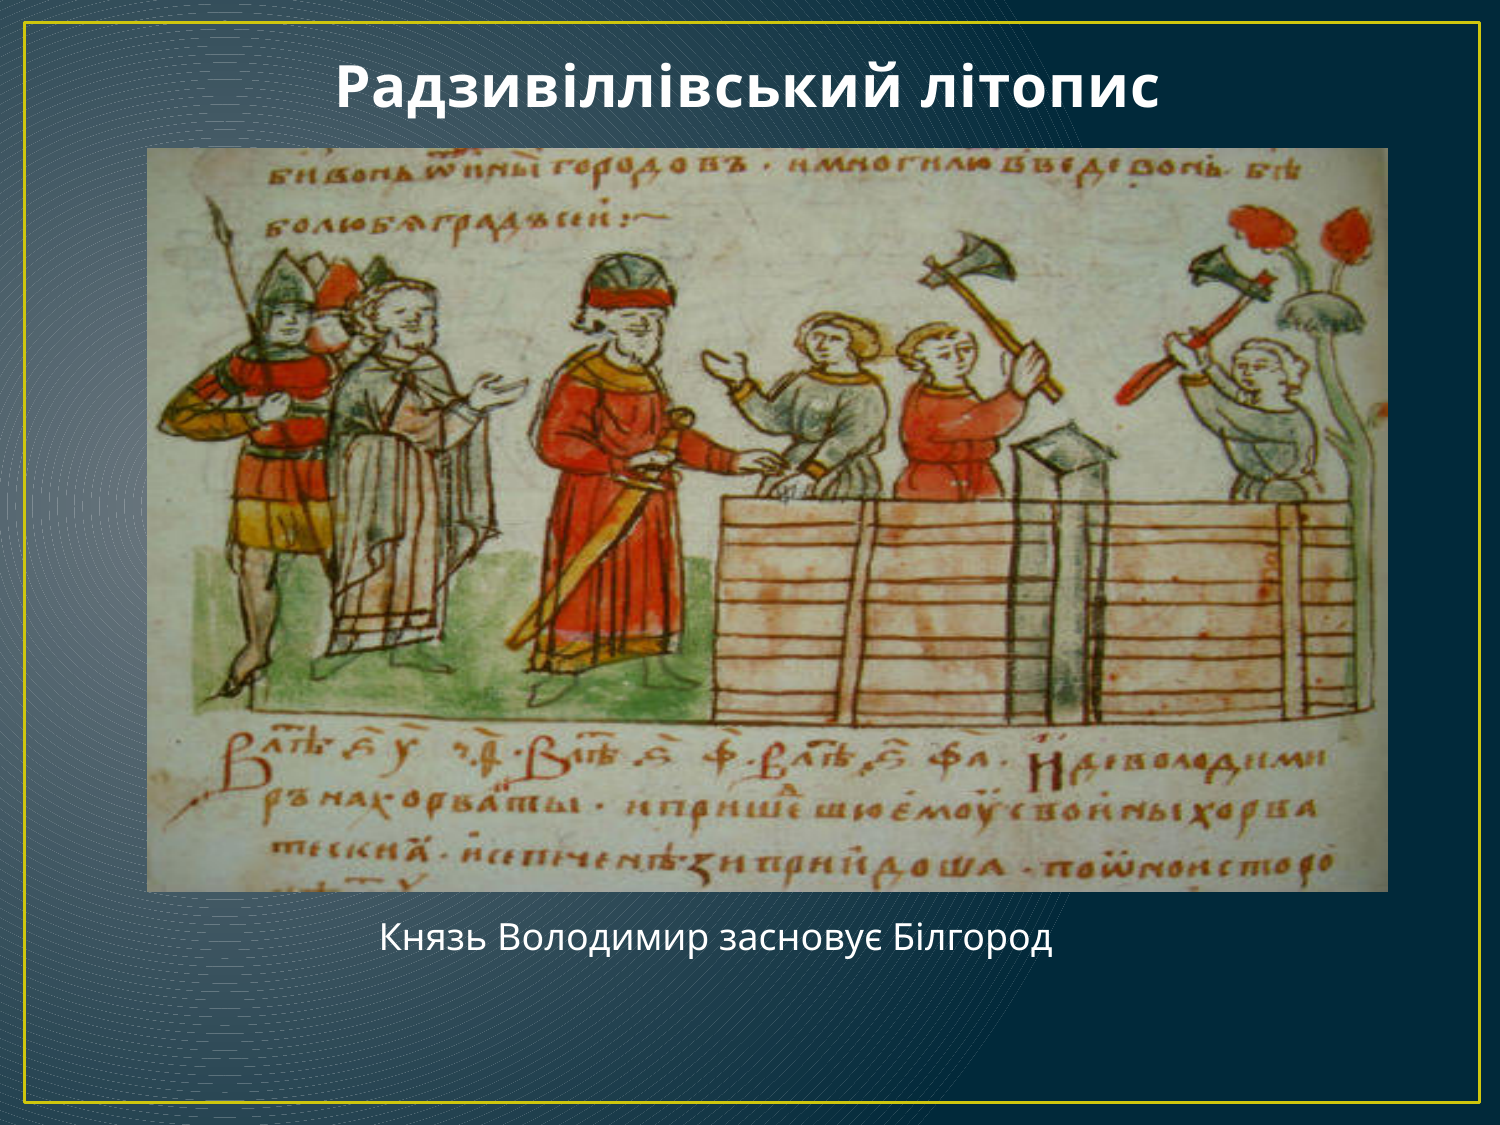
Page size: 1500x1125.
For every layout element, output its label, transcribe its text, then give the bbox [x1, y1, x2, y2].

text_box Князь Володимир засновує Білгород [363, 905, 1069, 965]
picture [1028, 897, 1039, 905]
title Радзивіллівський літопис [29, 30, 1483, 127]
picture [1044, 142, 1054, 148]
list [147, 148, 1389, 892]
